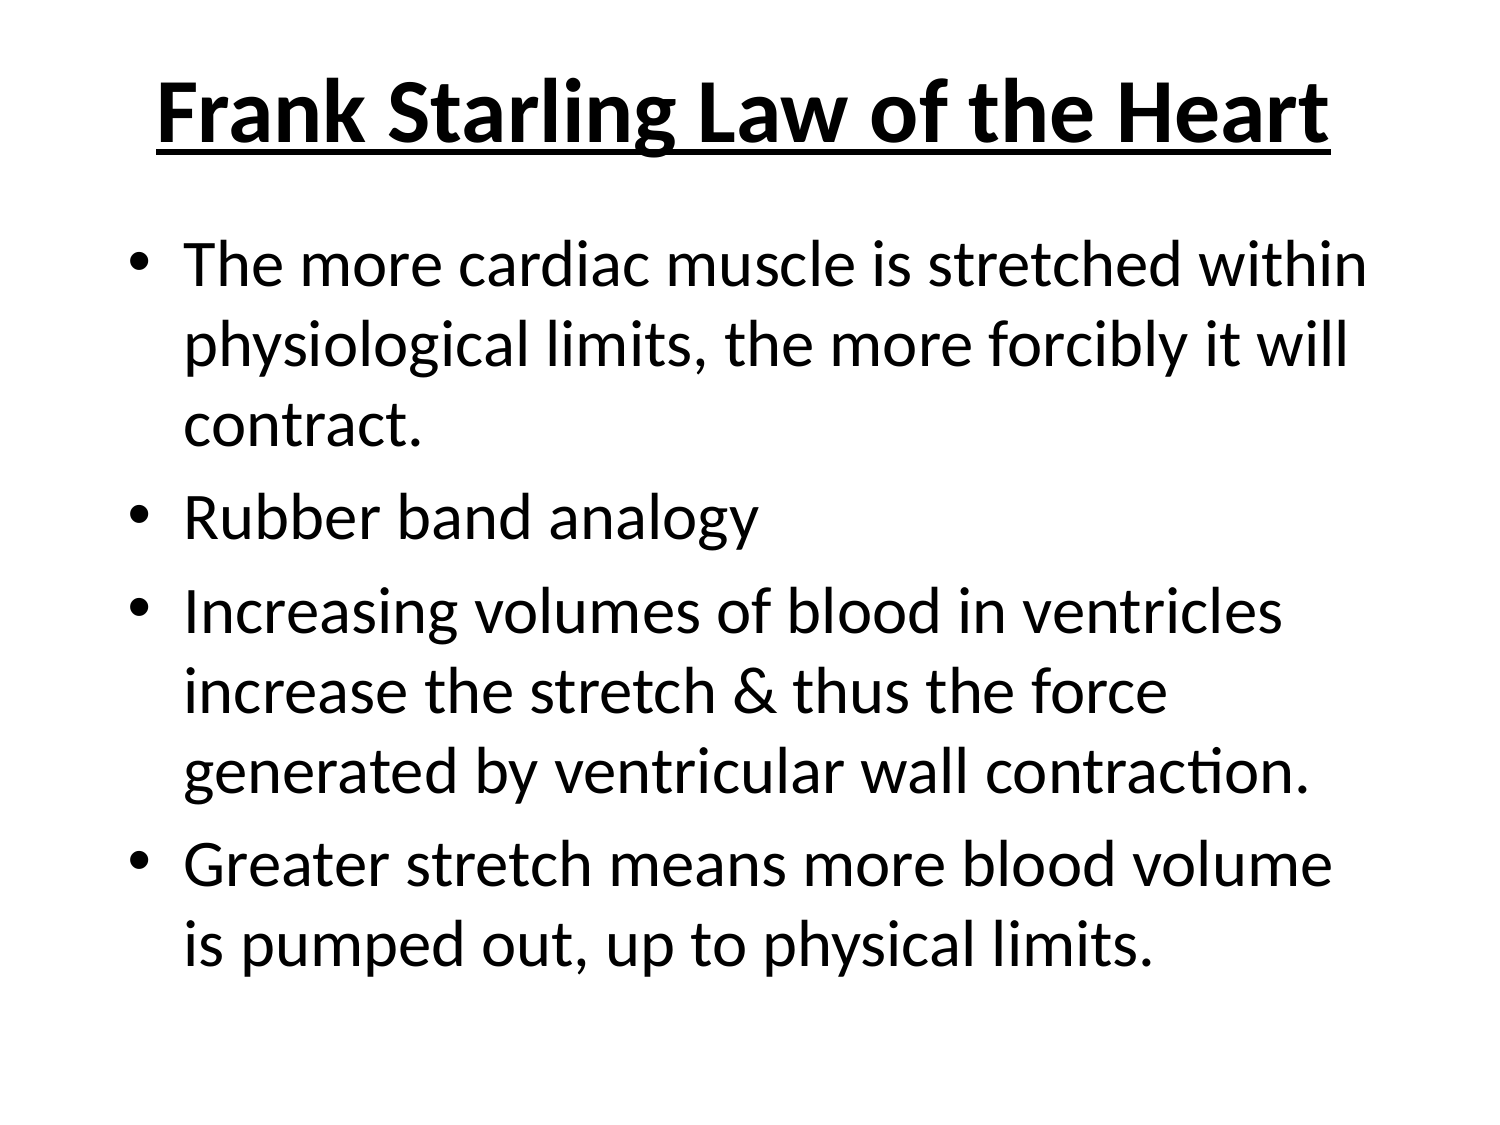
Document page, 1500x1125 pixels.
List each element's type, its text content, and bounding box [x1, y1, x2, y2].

list The more cardiac muscle is stretched within physiological limits, the more forcibly it will contract. Rubber band analogy Increasing volumes of blood in ventricles increase the stretch & thus the force generated by ventricular wall contraction. Greater stretch means more blood volume is pumped out, up to physical limits. [112, 212, 1400, 1050]
title Frank Starling Law of the Heart [50, 37, 1438, 175]
